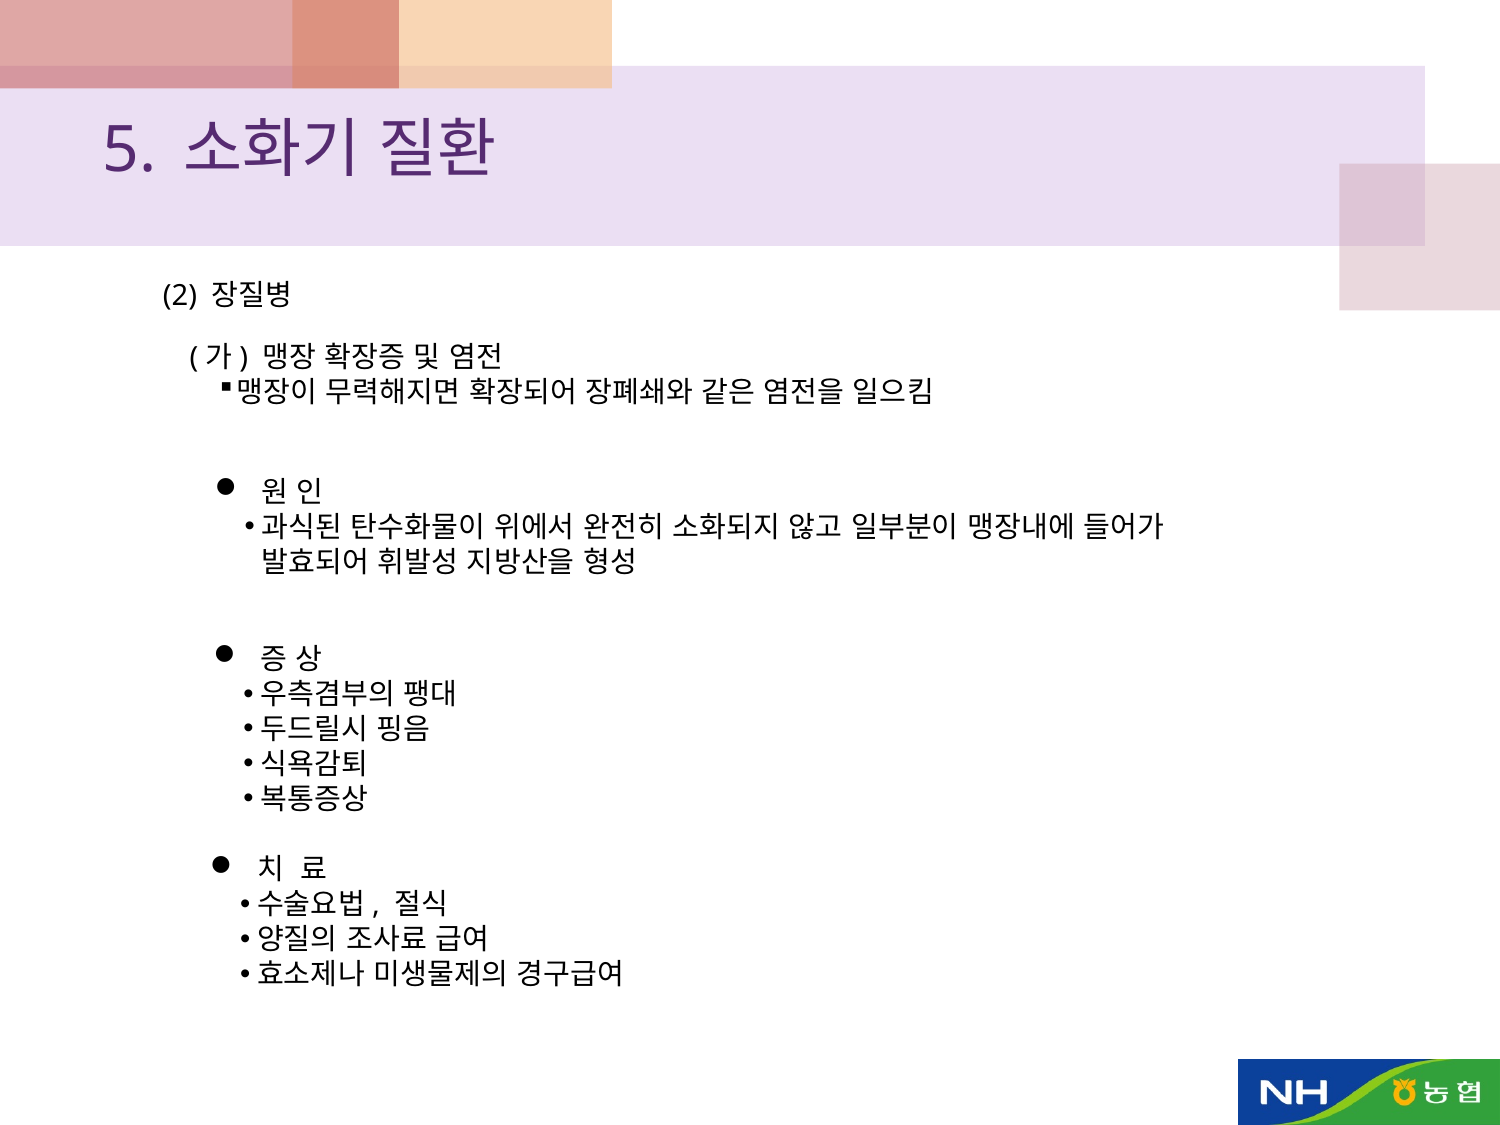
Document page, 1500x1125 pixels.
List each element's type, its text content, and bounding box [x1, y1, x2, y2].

text_box (가) 맹장 확장증 및 염전 맹장이 무력해지면 확장되어 장폐쇄와 같은 염전을 일으킴 [174, 330, 1225, 416]
text_box (2) 장질병 [148, 268, 1311, 319]
title 5. 소화기 질환 [87, 99, 1438, 193]
text_box 치 료 수술요법, 절식 양질의 조사료 급여 효소제나 미생물제의 경구급여 [195, 843, 1188, 999]
text_box 증 상 우측겸부의 팽대 두드릴시 핑음 식욕감퇴 복통증상 [198, 632, 924, 823]
text_box 원 인 과식된 탄수화물이 위에서 완전히 소화되지 않고 일부분이 맹장내에 들어가 발효되어 휘발성 지방산을 형성 [199, 465, 1239, 586]
picture [1238, 1059, 1500, 1125]
